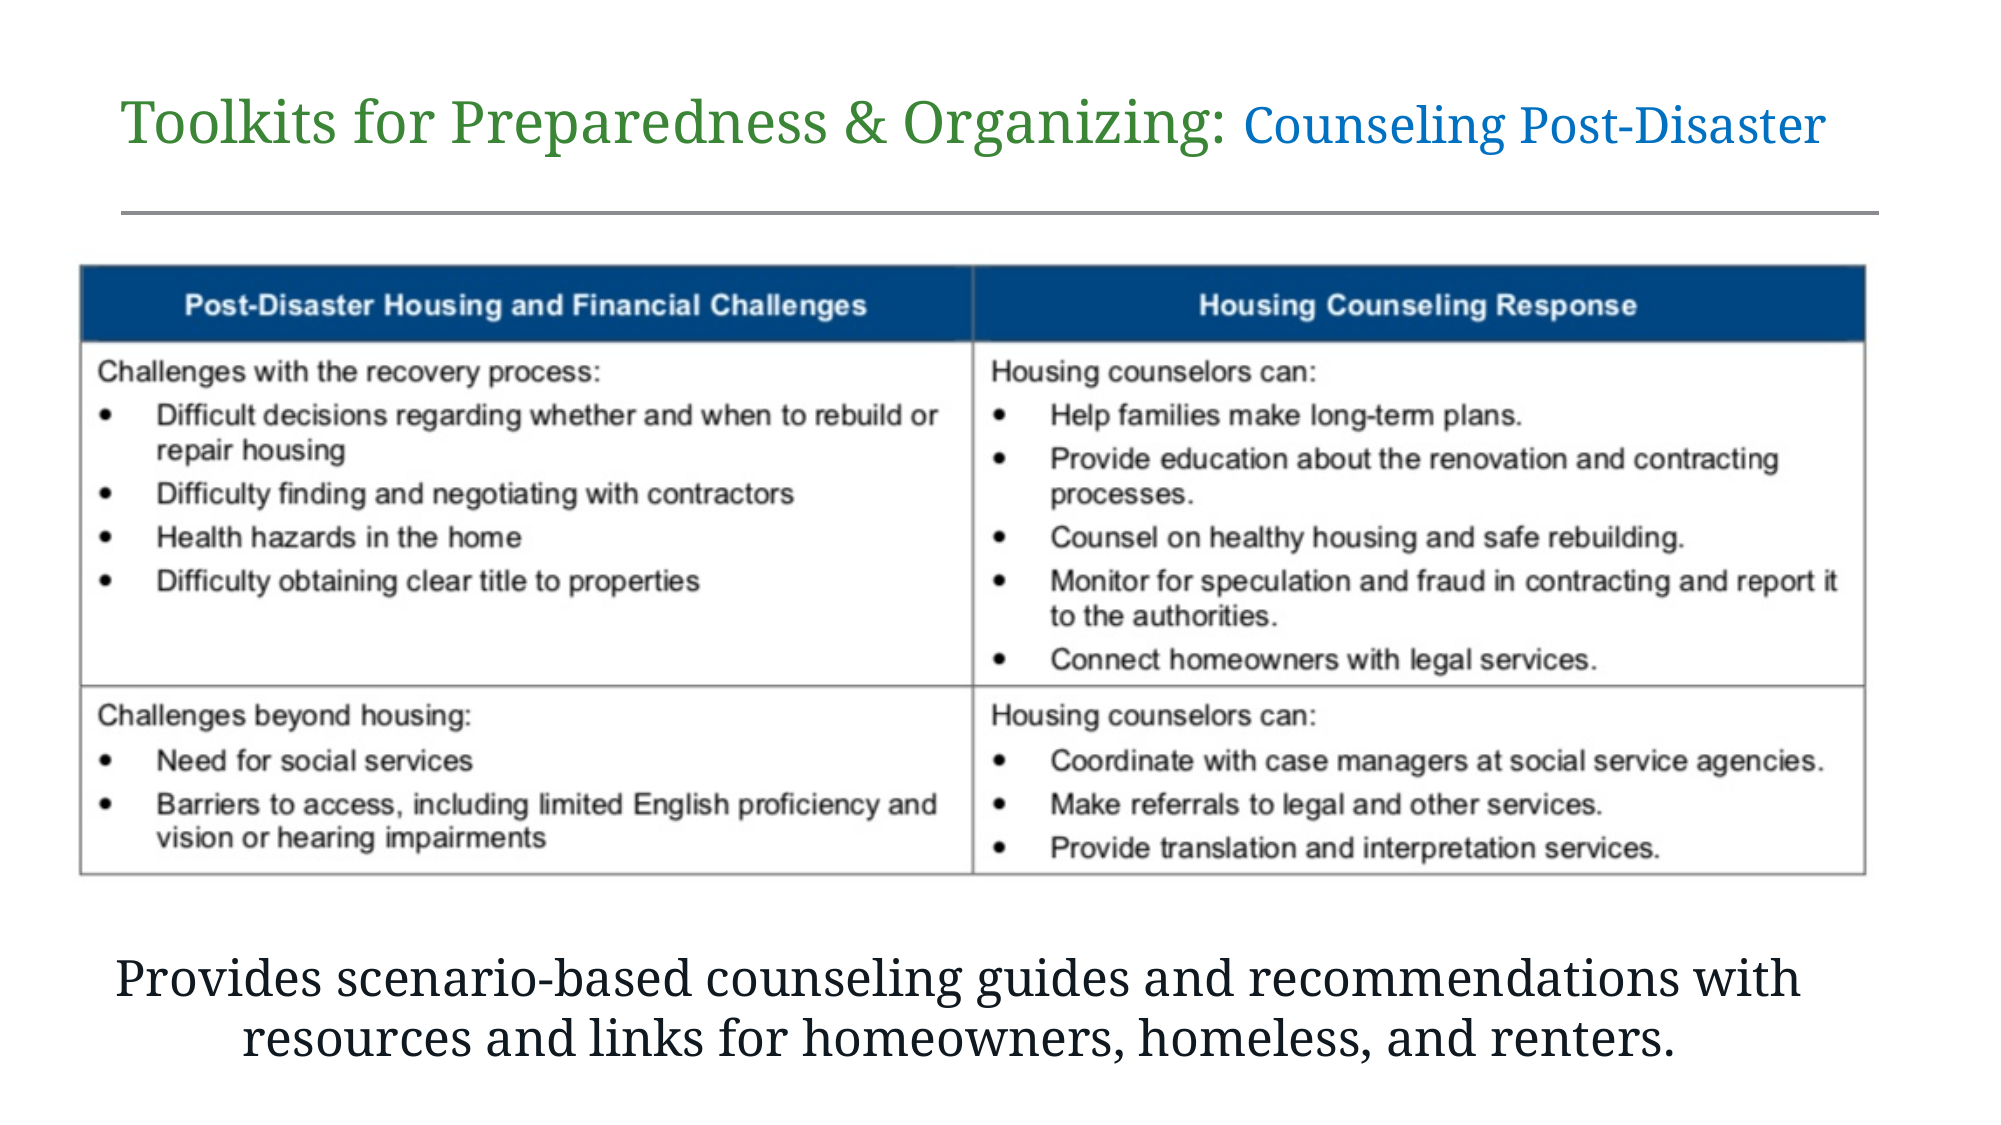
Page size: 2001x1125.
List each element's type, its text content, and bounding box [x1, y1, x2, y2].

picture [72, 247, 1879, 885]
text_box Provides scenario-based counseling guides and recommendations with resources and links for homeowners, homeless, and renters. [72, 938, 1846, 1074]
text_box Toolkits for Preparedness & Organizing: Counseling Post-Disaster [105, 48, 1846, 193]
